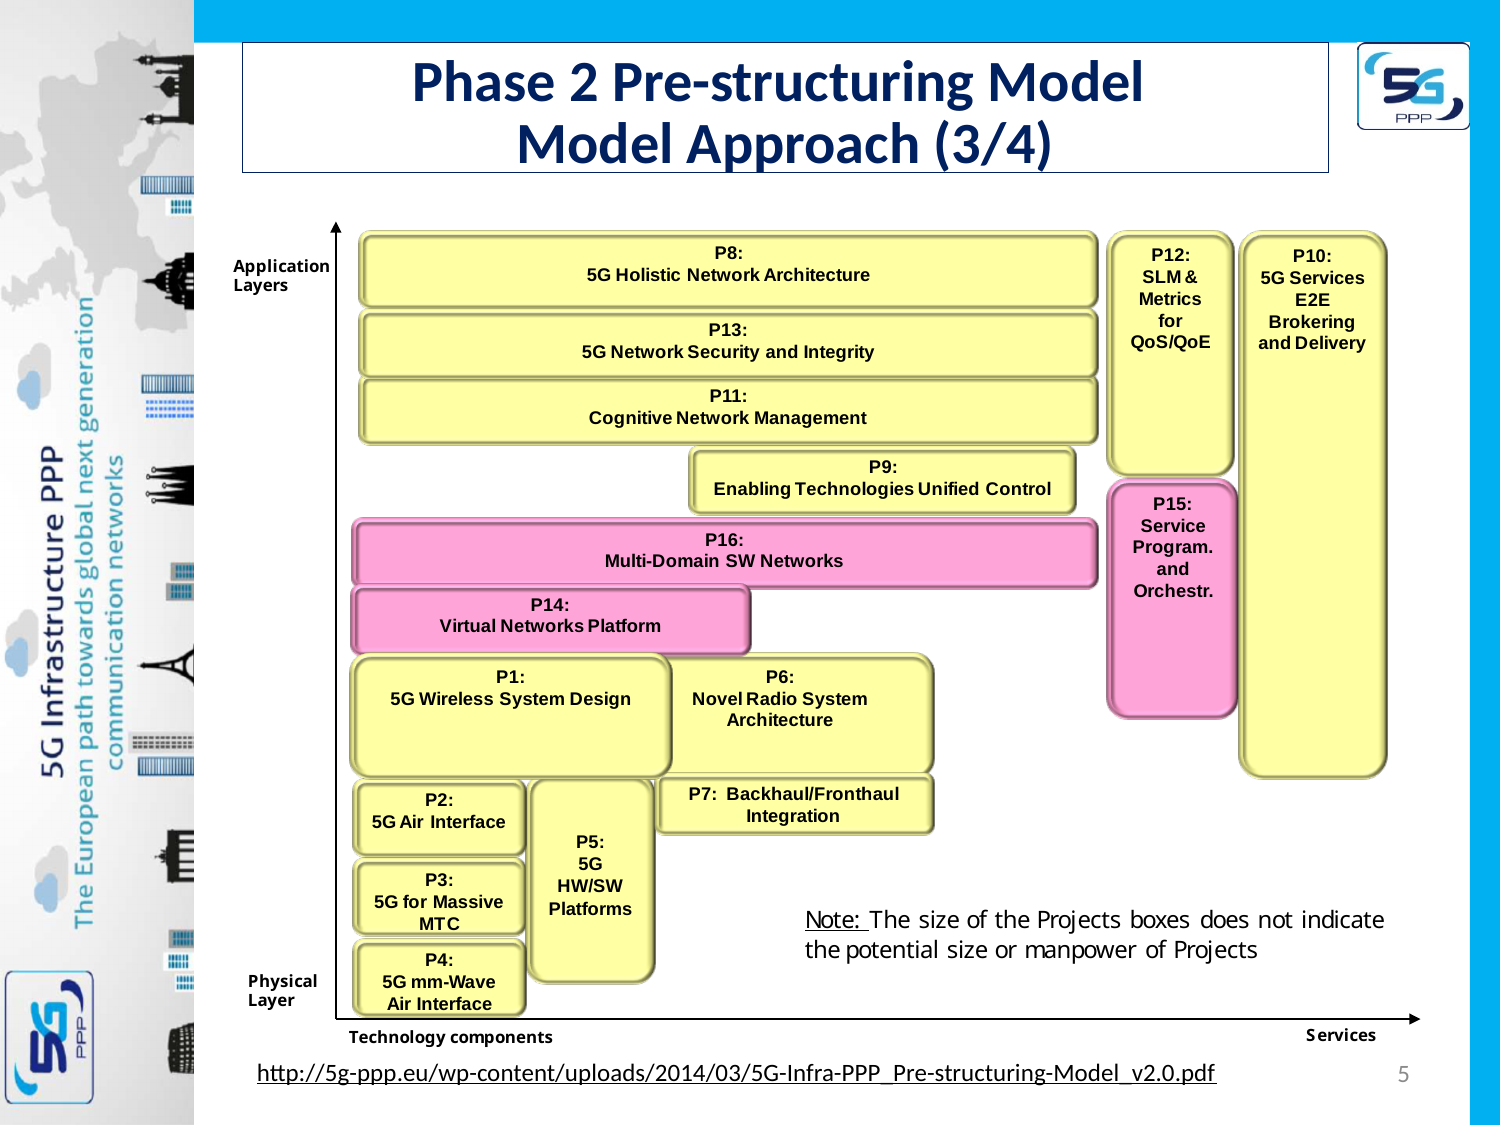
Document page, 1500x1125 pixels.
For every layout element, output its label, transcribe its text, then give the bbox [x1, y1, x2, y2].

picture [218, 207, 1433, 1054]
text_box http://5g-ppp.eu/wp-content/uploads/2014/03/5G-Infra-PPP_Pre-structuring-Model_v2.0.pdf [242, 1063, 1314, 1094]
title Phase 2 Pre-structuring Model Model Approach (3/4) [242, 42, 1329, 173]
picture [0, 0, 194, 1124]
slide_number 5 [1074, 1063, 1425, 1103]
picture [1357, 43, 1469, 130]
